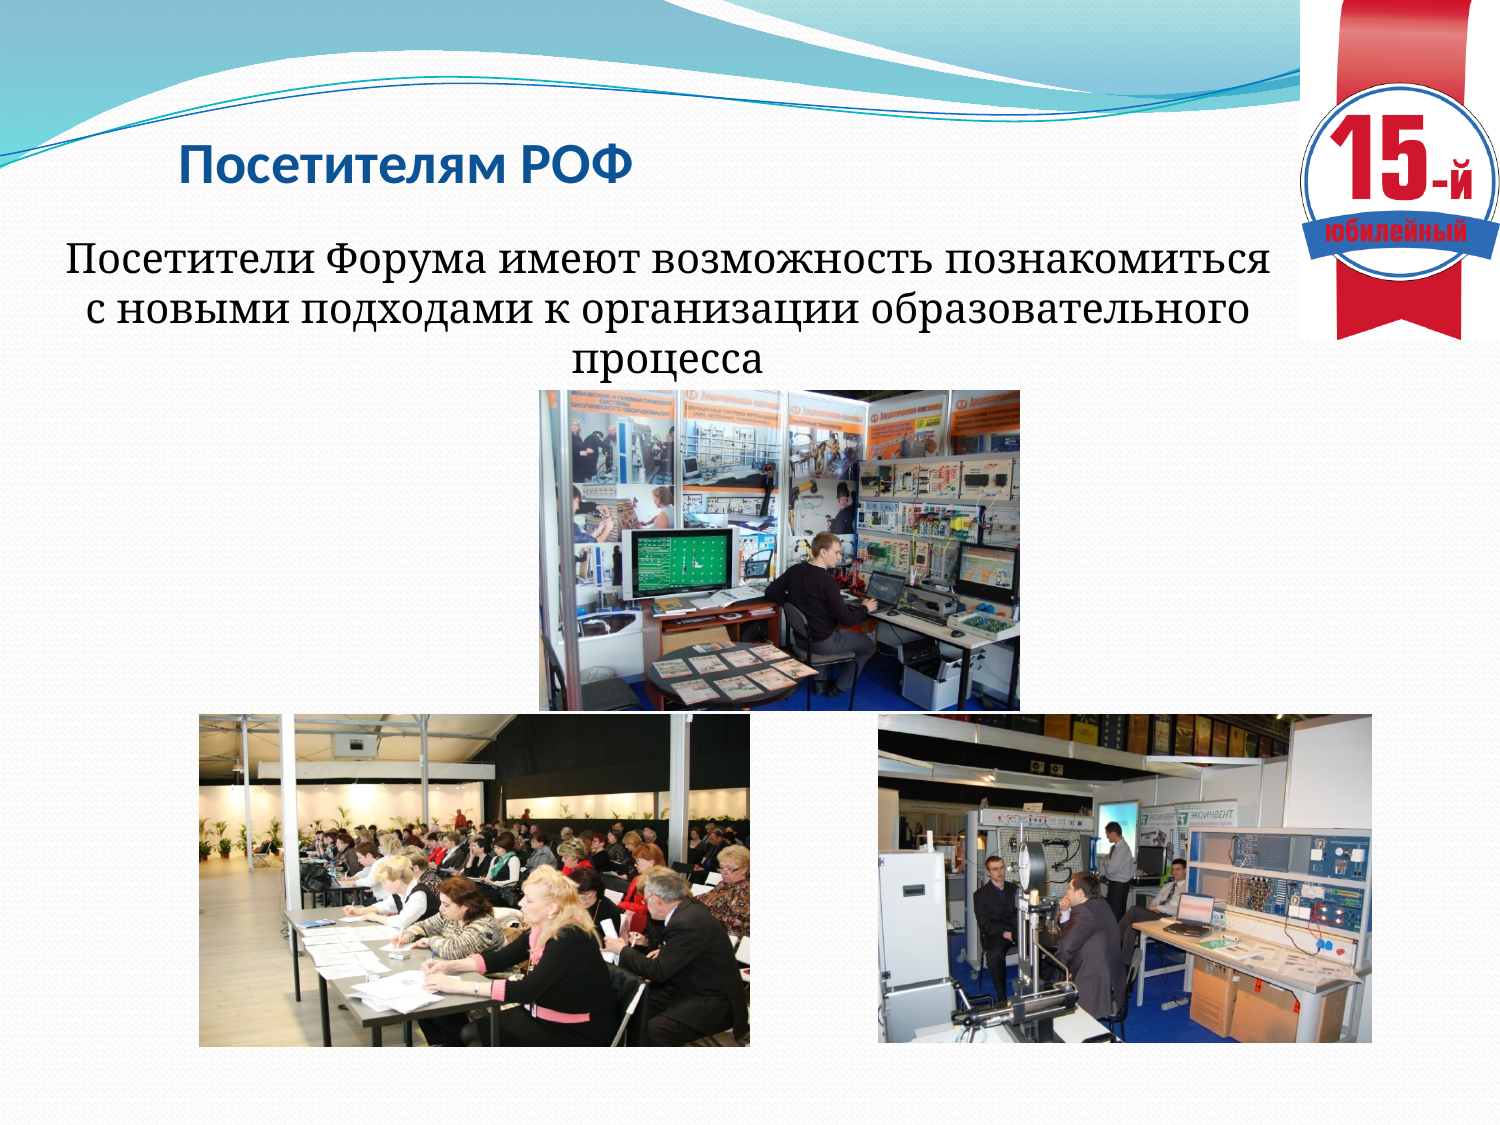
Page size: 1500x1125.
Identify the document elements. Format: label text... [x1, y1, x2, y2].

text_box Посетители Форума имеют возможность познакомиться с новыми подходами к организации образовательного процесса [35, 199, 1301, 390]
picture [878, 714, 1372, 1043]
picture [1300, 0, 1500, 341]
picture [538, 390, 1020, 711]
title Посетителям РОФ [164, 0, 657, 203]
picture [198, 714, 751, 1047]
